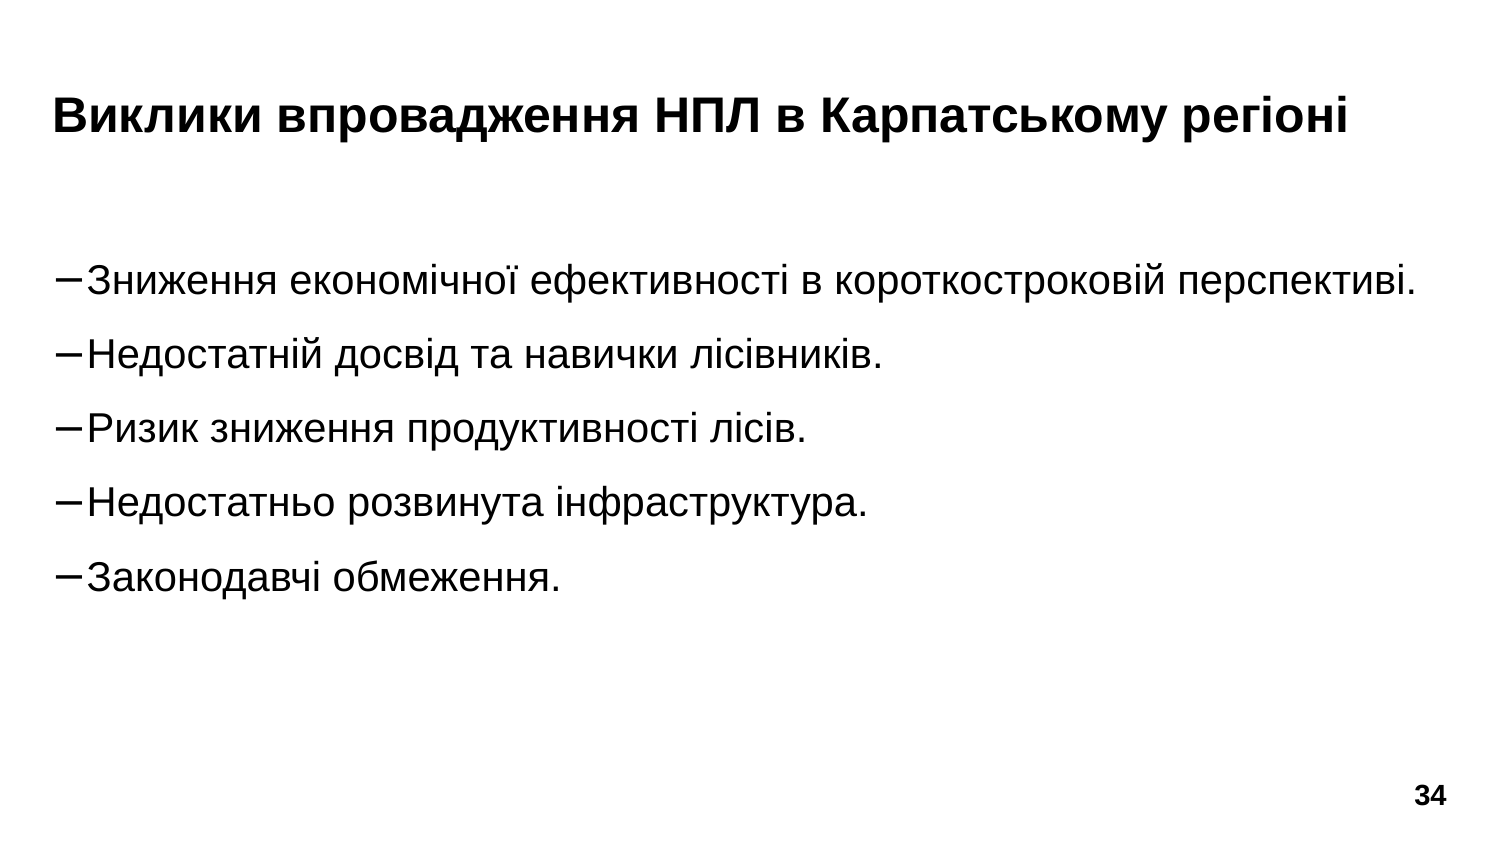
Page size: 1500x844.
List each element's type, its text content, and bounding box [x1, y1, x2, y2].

title Виклики впровадження НПЛ в Карпатському регіоні [52, 82, 1448, 143]
text_box 34 [1375, 755, 1486, 832]
text_box Зниження економічної ефективності в короткостроковій перспективі. Недостатній досвід та навички лісівників. Ризик зниження продуктивності лісів. Недостатньо розвинута інфраструктура. Законодавчі обмеження. [36, 237, 1463, 607]
